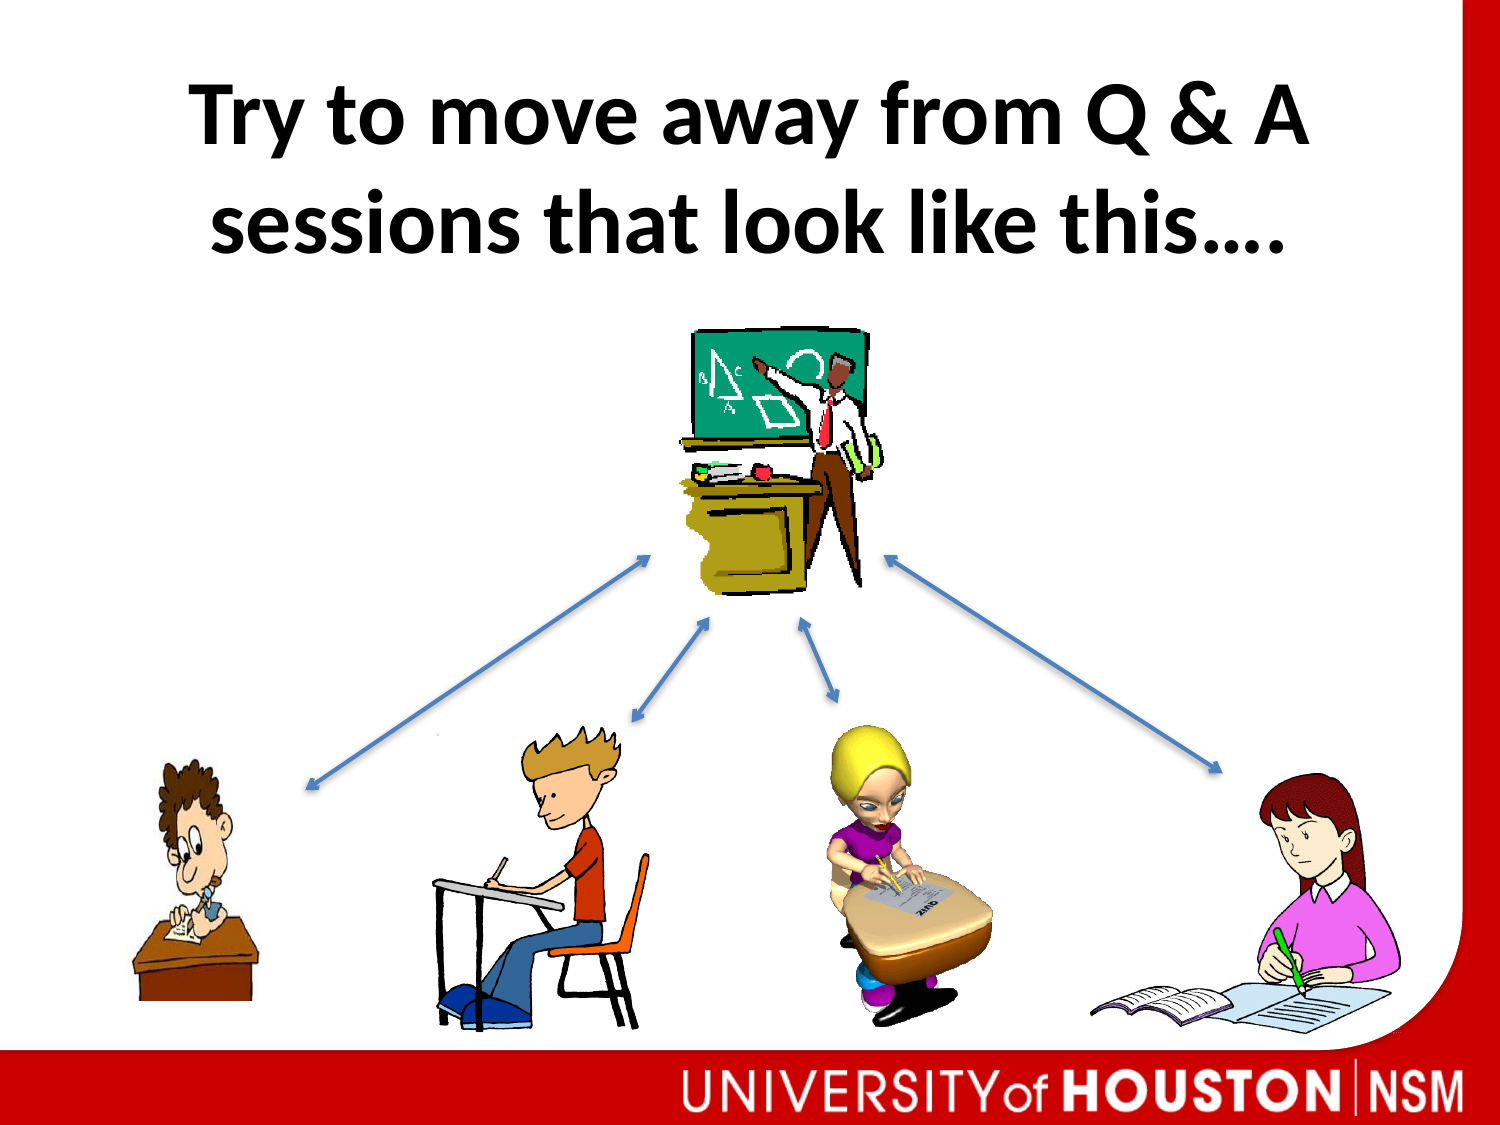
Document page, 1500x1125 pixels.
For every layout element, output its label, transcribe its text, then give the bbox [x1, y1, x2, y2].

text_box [125, 326, 1401, 1034]
title Try to move away from Q & A sessions that look like this…. [75, 45, 1425, 233]
